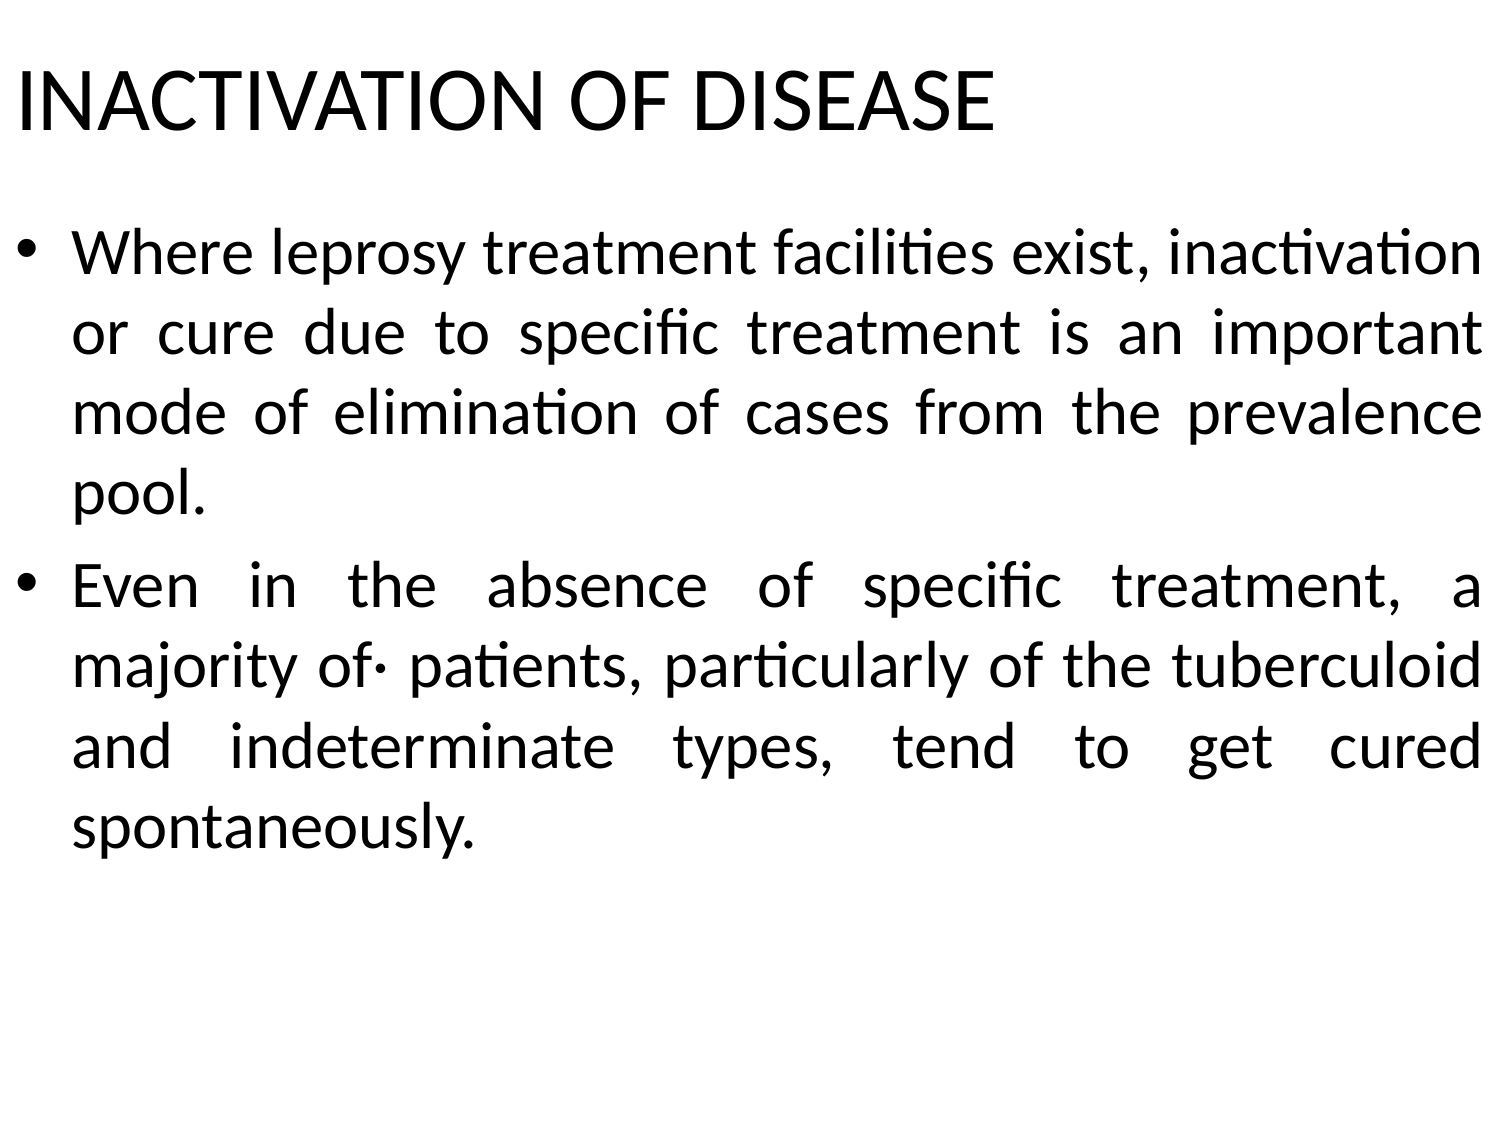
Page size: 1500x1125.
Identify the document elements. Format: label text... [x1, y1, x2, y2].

title INACTIVATION OF DISEASE [0, 0, 1500, 188]
list Where leprosy treatment facilities exist, inactivation or cure due to specific treatment is an important mode of elimination of cases from the prevalence pool. Even in the absence of specific treatment, a majority of· patients, particularly of the tuberculoid and indeterminate types, tend to get cured spontaneously. [0, 200, 1500, 1125]
